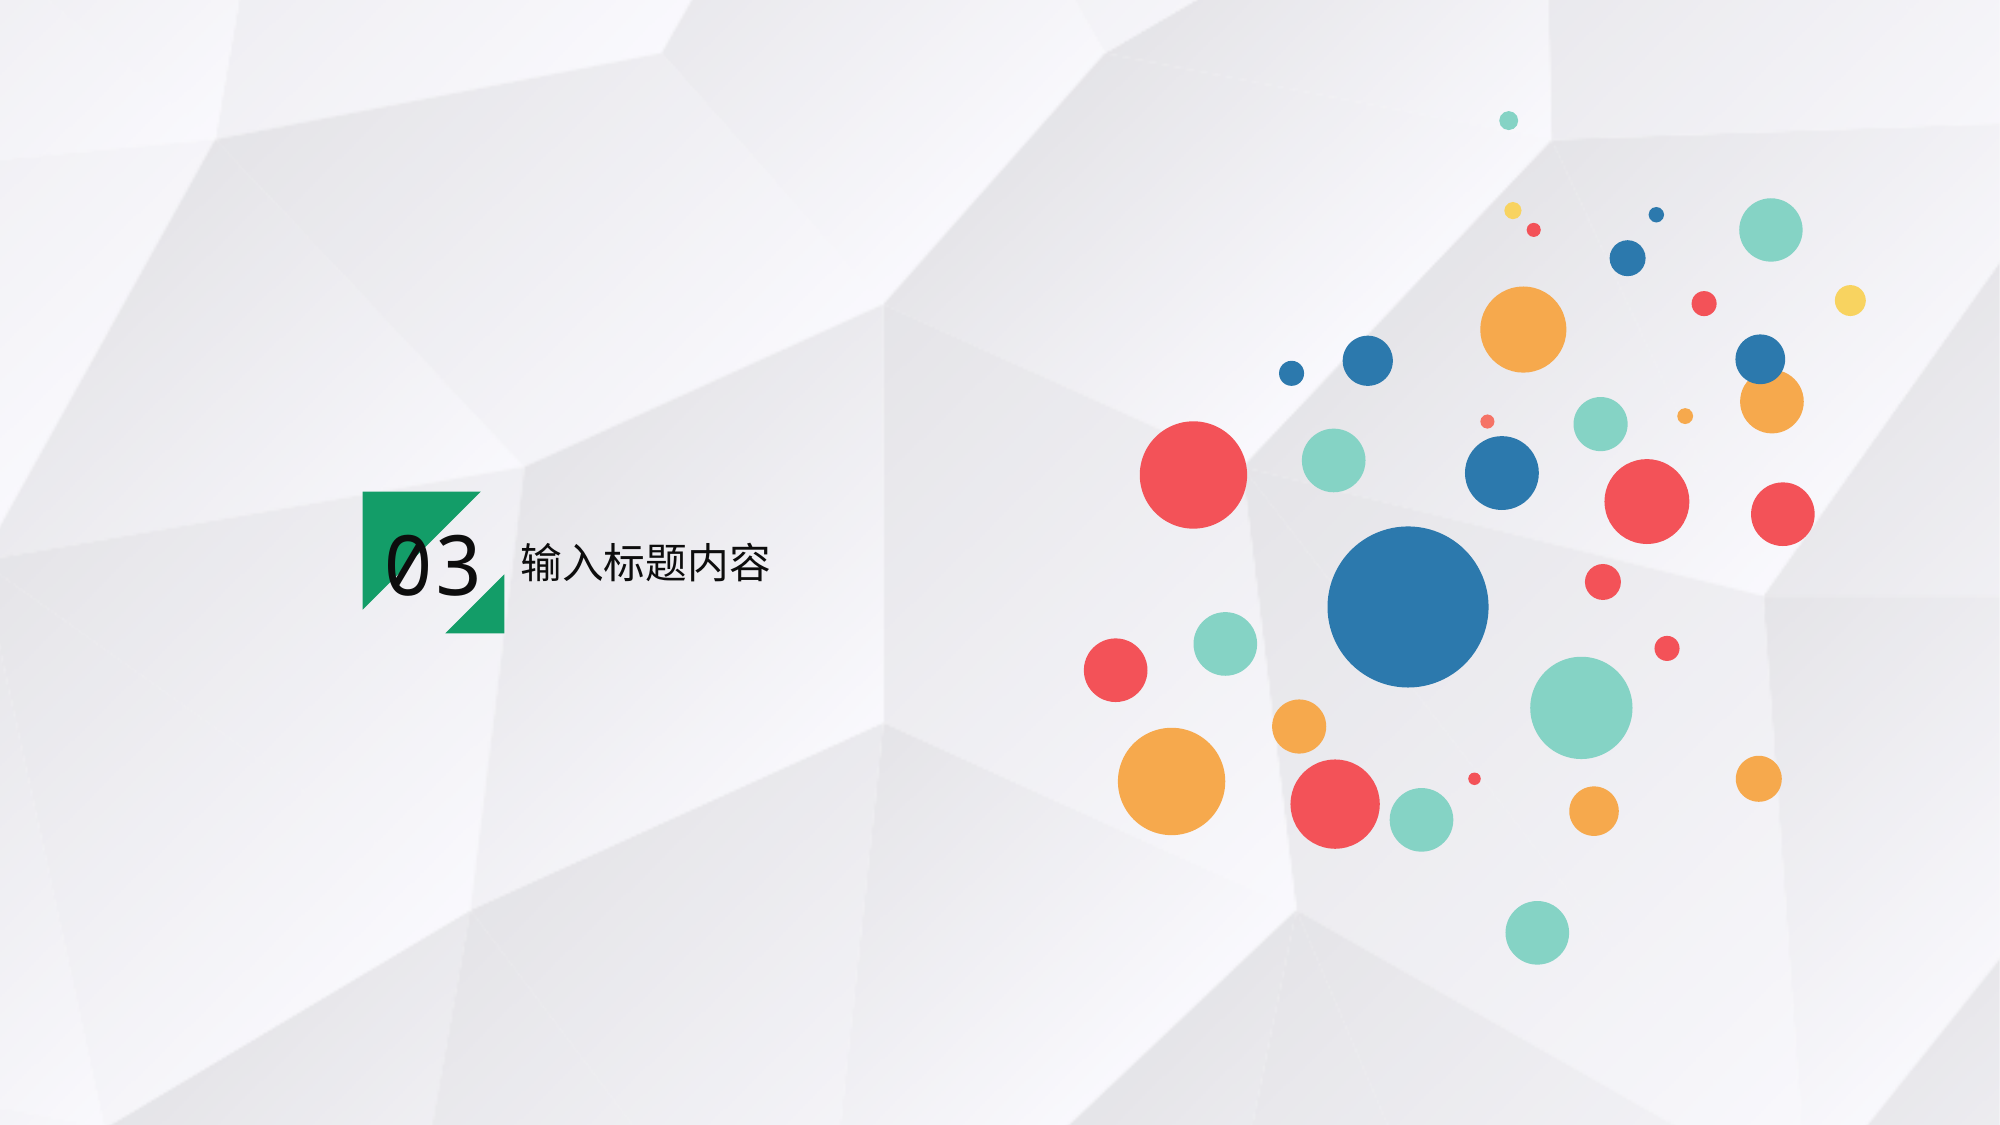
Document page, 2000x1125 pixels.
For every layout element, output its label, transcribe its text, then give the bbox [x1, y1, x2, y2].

text_box 03 [368, 504, 499, 620]
text_box [1137, 419, 1250, 531]
text_box [1567, 784, 1621, 839]
text_box [1528, 654, 1635, 762]
text_box [1503, 898, 1572, 967]
text_box [1462, 434, 1541, 513]
text_box [1497, 109, 1521, 133]
text_box [1115, 725, 1228, 838]
text_box [1288, 757, 1382, 851]
text_box [1466, 770, 1483, 788]
text_box [1325, 524, 1491, 690]
text_box [1733, 332, 1788, 387]
text_box [1478, 412, 1497, 431]
text_box [1571, 394, 1630, 454]
text_box [1081, 636, 1150, 705]
text_box [1689, 289, 1719, 319]
text_box [1502, 199, 1524, 222]
text_box [1733, 753, 1784, 804]
text_box [1524, 220, 1543, 240]
text_box [1191, 610, 1260, 678]
text_box [1478, 284, 1569, 375]
text_box [1737, 196, 1805, 264]
text_box [443, 572, 507, 636]
text_box [1748, 480, 1817, 549]
text_box [1646, 204, 1667, 225]
text_box [1299, 426, 1368, 495]
text_box [1738, 370, 1806, 436]
text_box [1582, 561, 1624, 603]
text_box [1340, 333, 1395, 388]
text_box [1640, 219, 1652, 246]
text_box [1387, 785, 1456, 854]
picture [0, 0, 2000, 1125]
text_box [1602, 457, 1692, 547]
text_box [1832, 282, 1868, 319]
text_box [360, 489, 483, 612]
text_box [1652, 633, 1682, 664]
text_box [1607, 238, 1648, 279]
text_box [1270, 697, 1329, 756]
text_box [1276, 358, 1307, 388]
text_box 输入标题内容 [505, 529, 786, 595]
text_box [1675, 406, 1696, 427]
